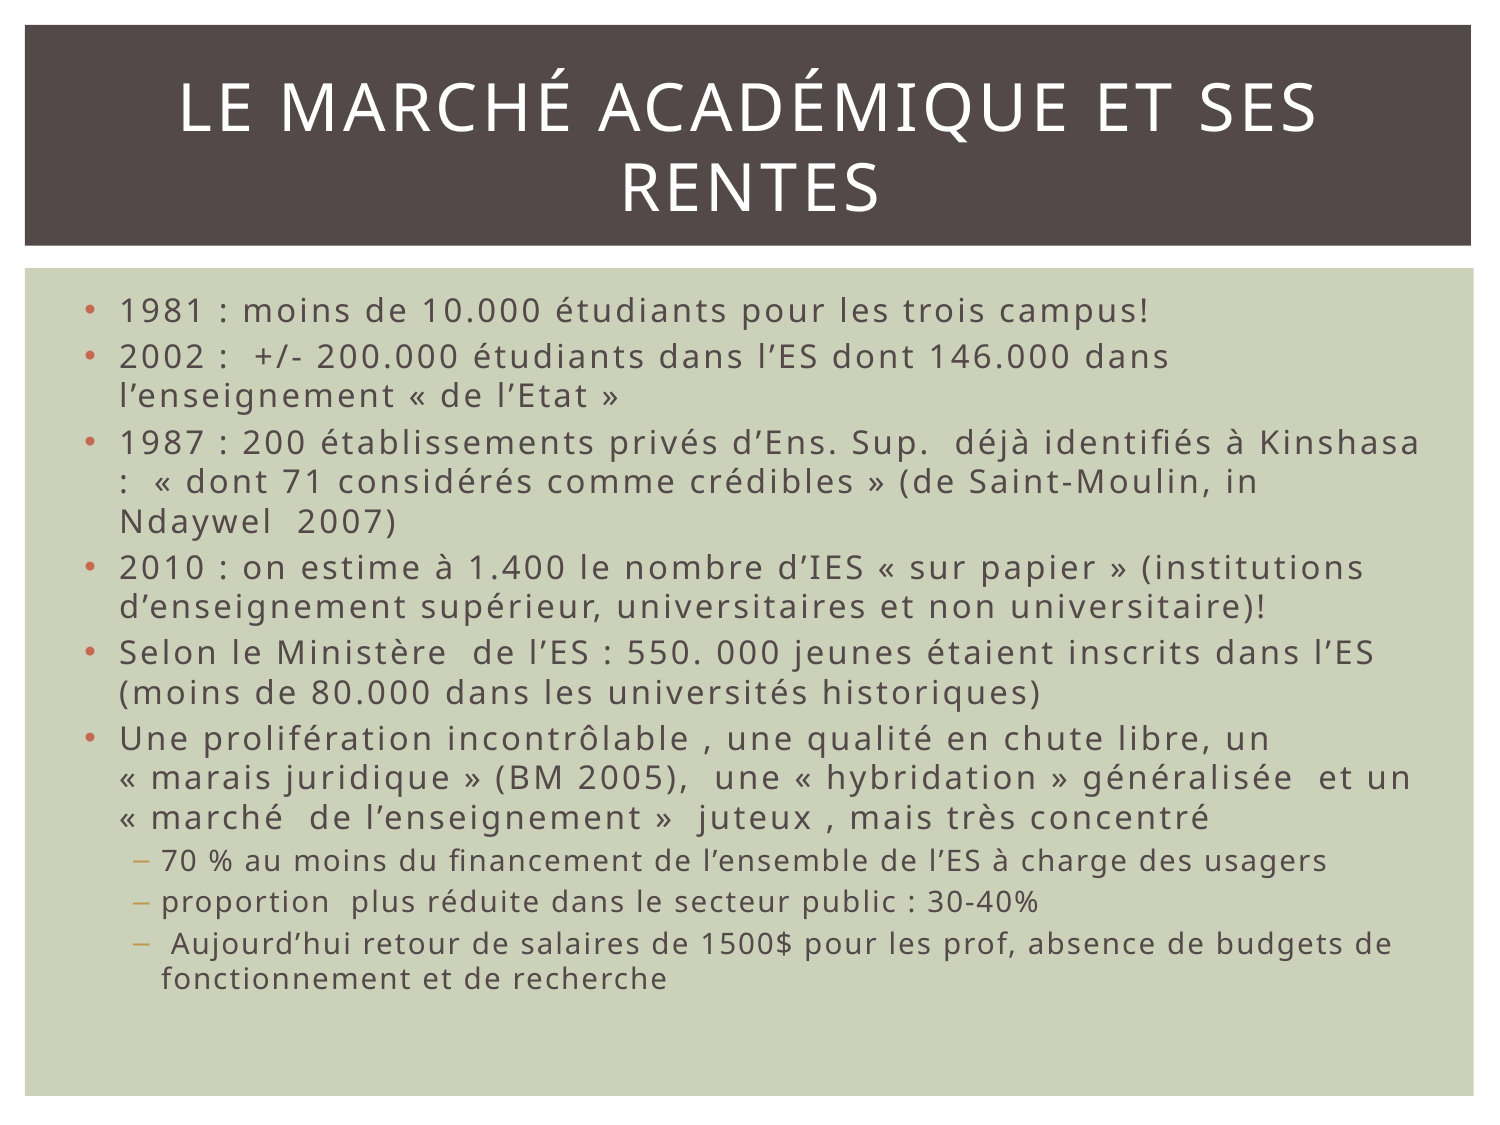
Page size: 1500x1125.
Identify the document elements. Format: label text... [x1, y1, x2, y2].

list 1981 : moins de 10.000 étudiants pour les trois campus! 2002 : +/- 200.000 étudiants dans l’ES dont 146.000 dans l’enseignement « de l’Etat » 1987 : 200 établissements privés d’Ens. Sup. déjà identifiés à Kinshasa : « dont 71 considérés comme crédibles » (de Saint-Moulin, in Ndaywel 2007) 2010 : on estime à 1.400 le nombre d’IES « sur papier » (institutions d’enseignement supérieur, universitaires et non universitaire)! Selon le Ministère de l’ES : 550. 000 jeunes étaient inscrits dans l’ES (moins de 80.000 dans les universités historiques) Une prolifération incontrôlable , une qualité en chute libre, un « marais juridique » (BM 2005), une « hybridation » généralisée et un « marché de l’enseignement » juteux , mais très concentré 70 % au moins du financement de l’ensemble de l’ES à charge des usagers proportion plus réduite dans le secteur public : 30-40% Aujourd’hui retour de salaires de 1500$ pour les prof, absence de budgets de fonctionnement et de recherche [62, 281, 1442, 1005]
title Le marché académique et ses rentes [62, 58, 1438, 232]
